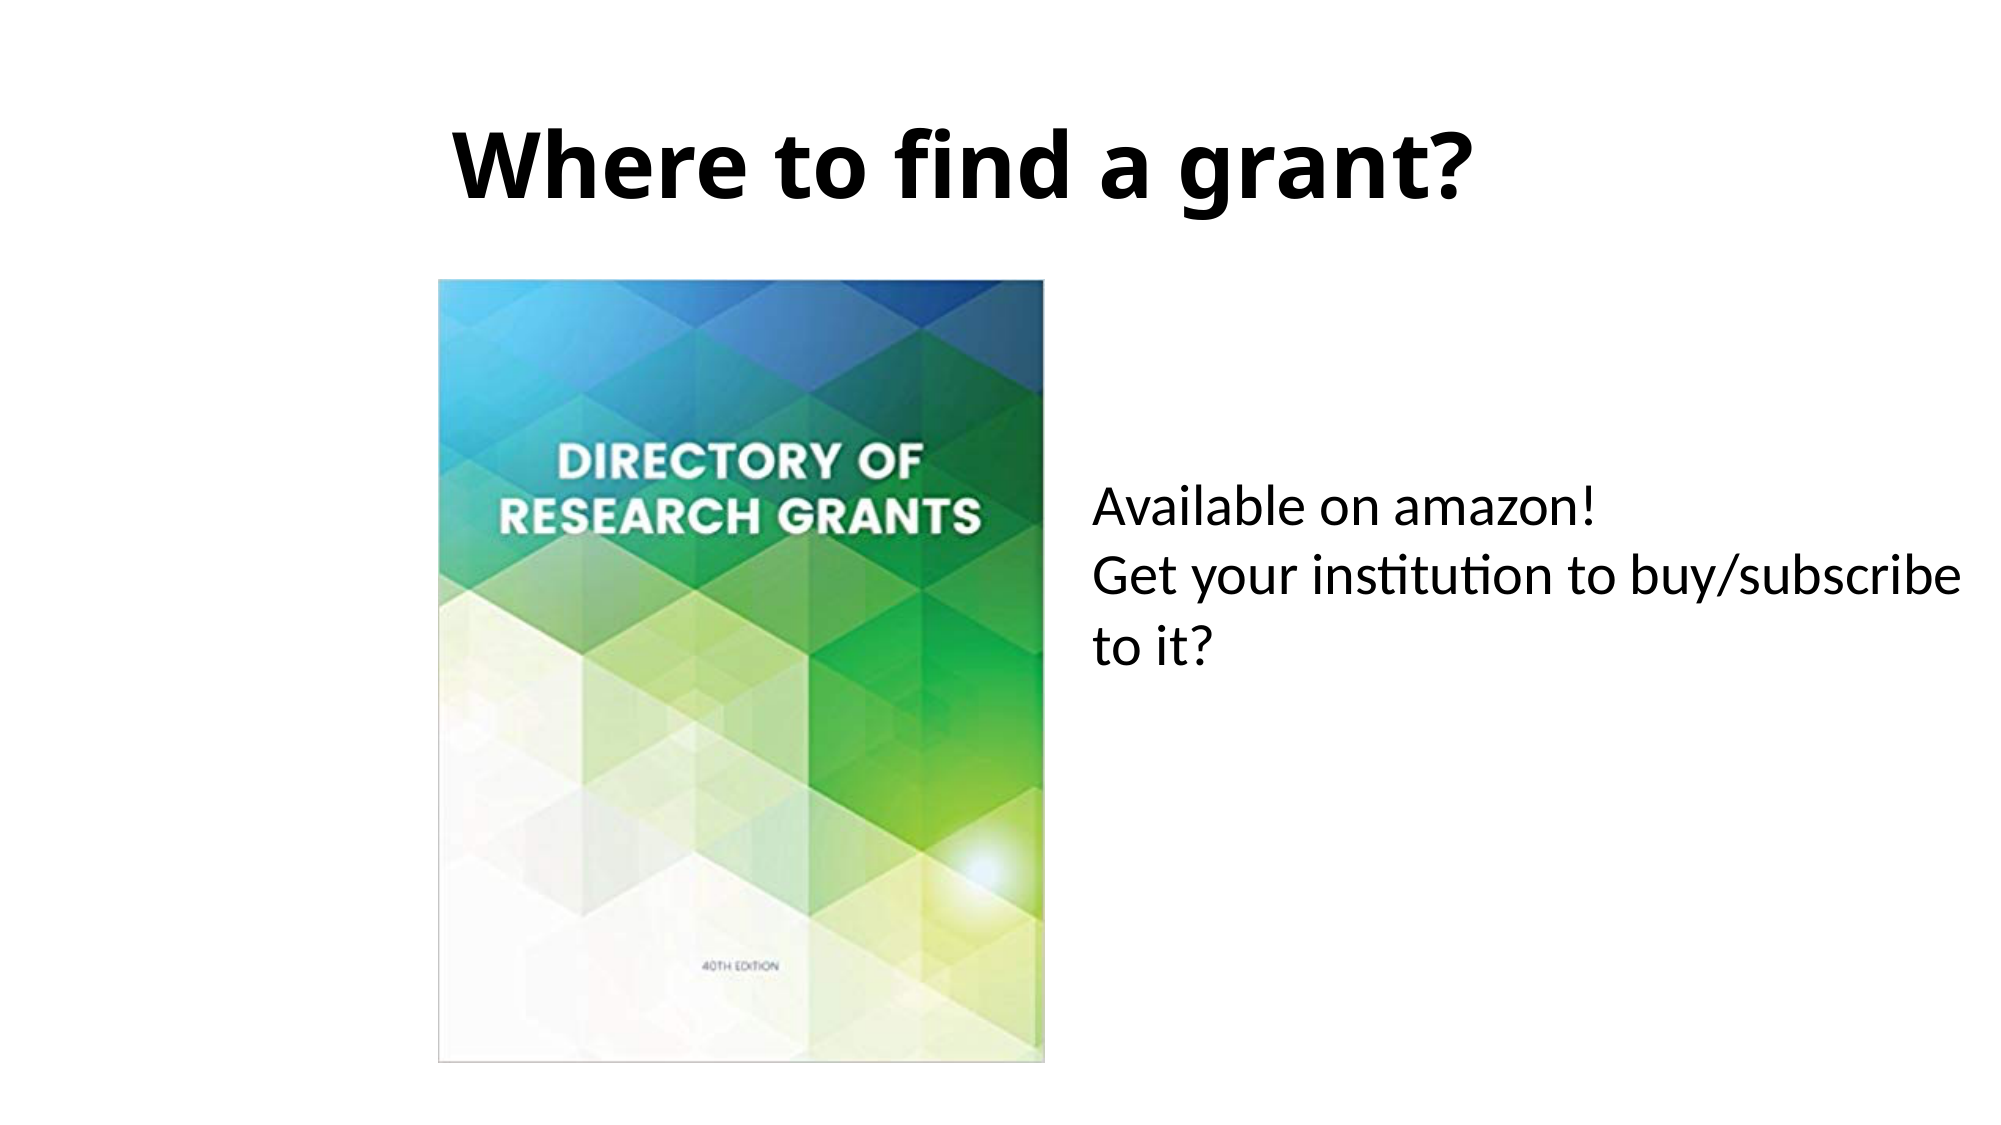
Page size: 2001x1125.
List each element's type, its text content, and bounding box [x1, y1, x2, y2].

picture [438, 279, 1045, 1063]
text_box Available on amazon! Get your institution to buy/subscribe to it? [1078, 459, 1986, 685]
title Where to find a grant? [137, 59, 1863, 278]
